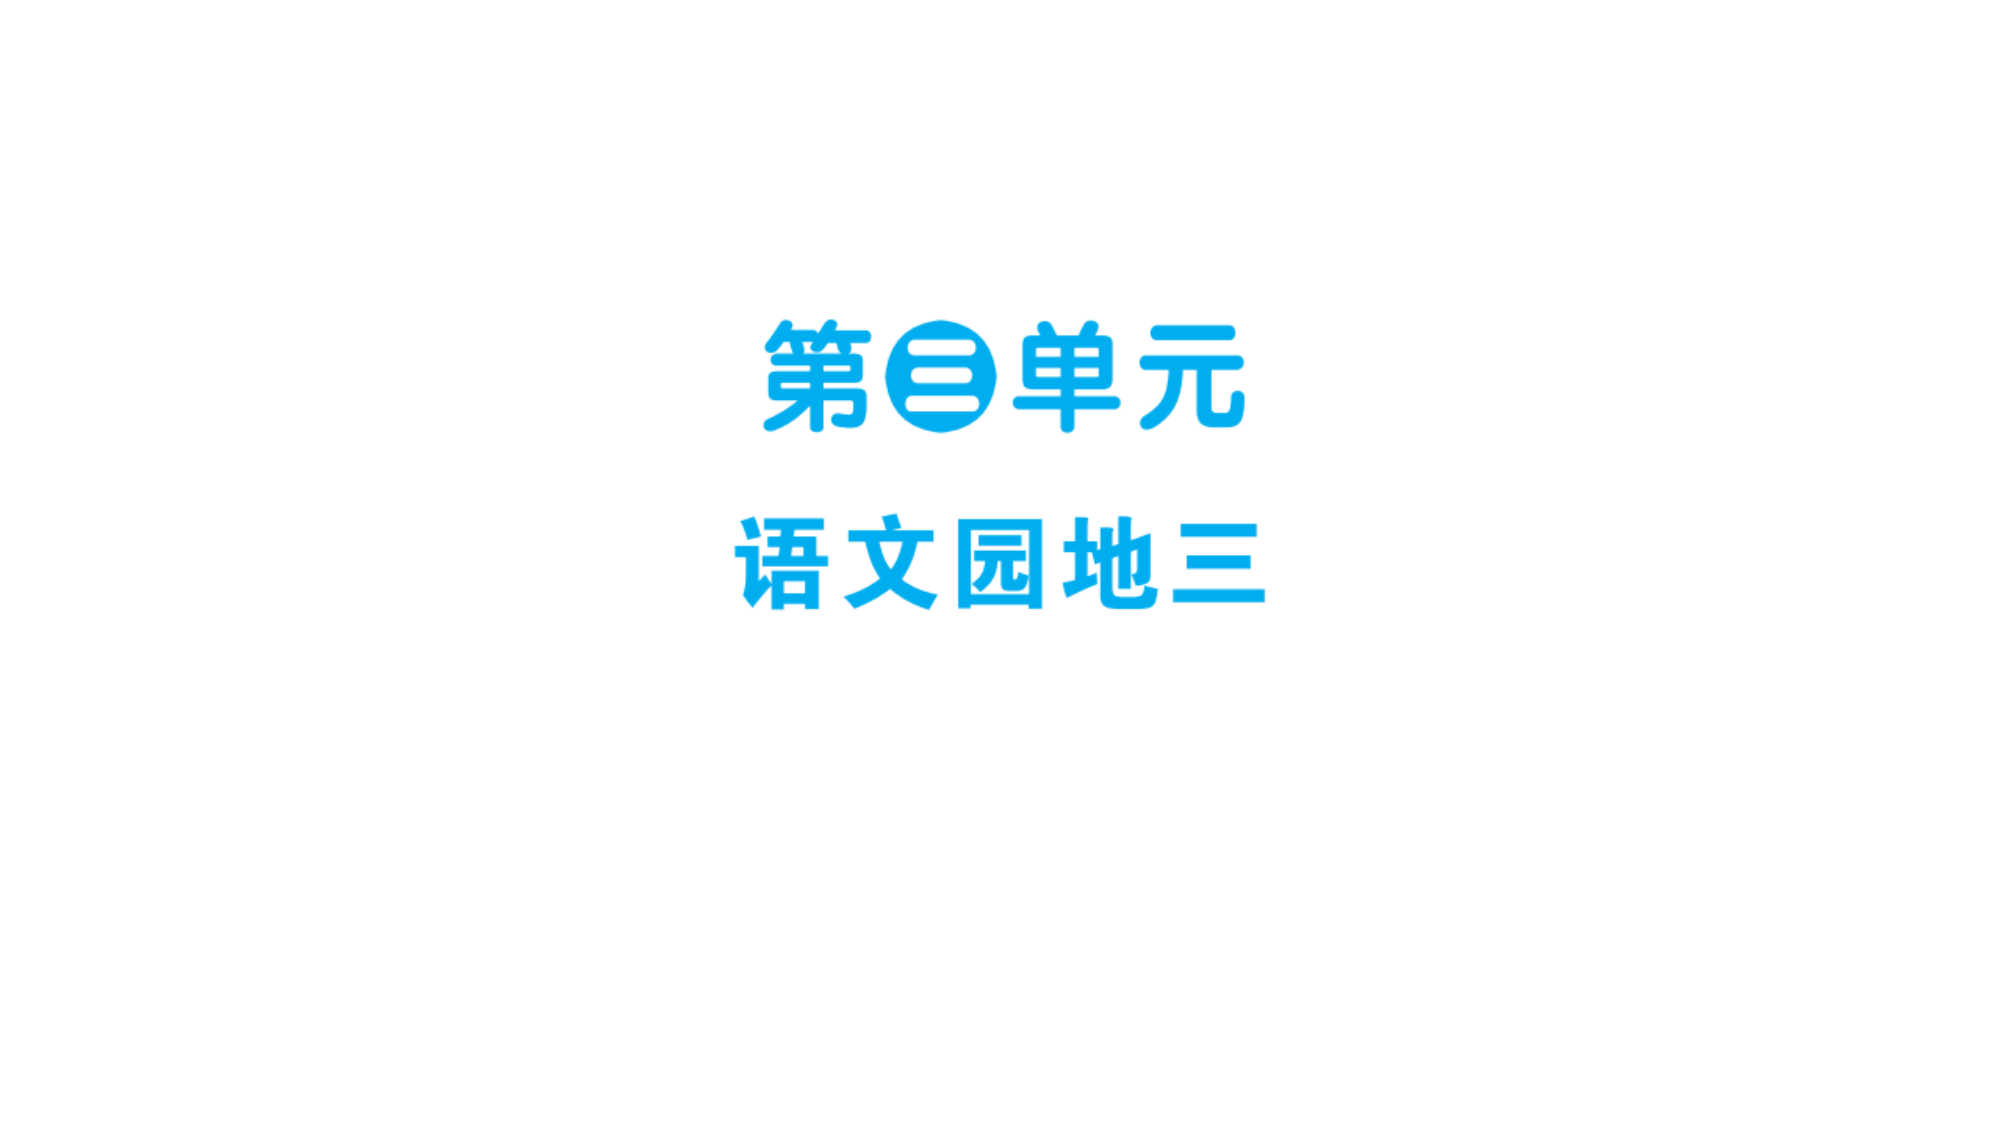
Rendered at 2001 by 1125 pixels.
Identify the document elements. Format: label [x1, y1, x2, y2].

picture [715, 499, 1284, 626]
picture [747, 304, 1263, 448]
